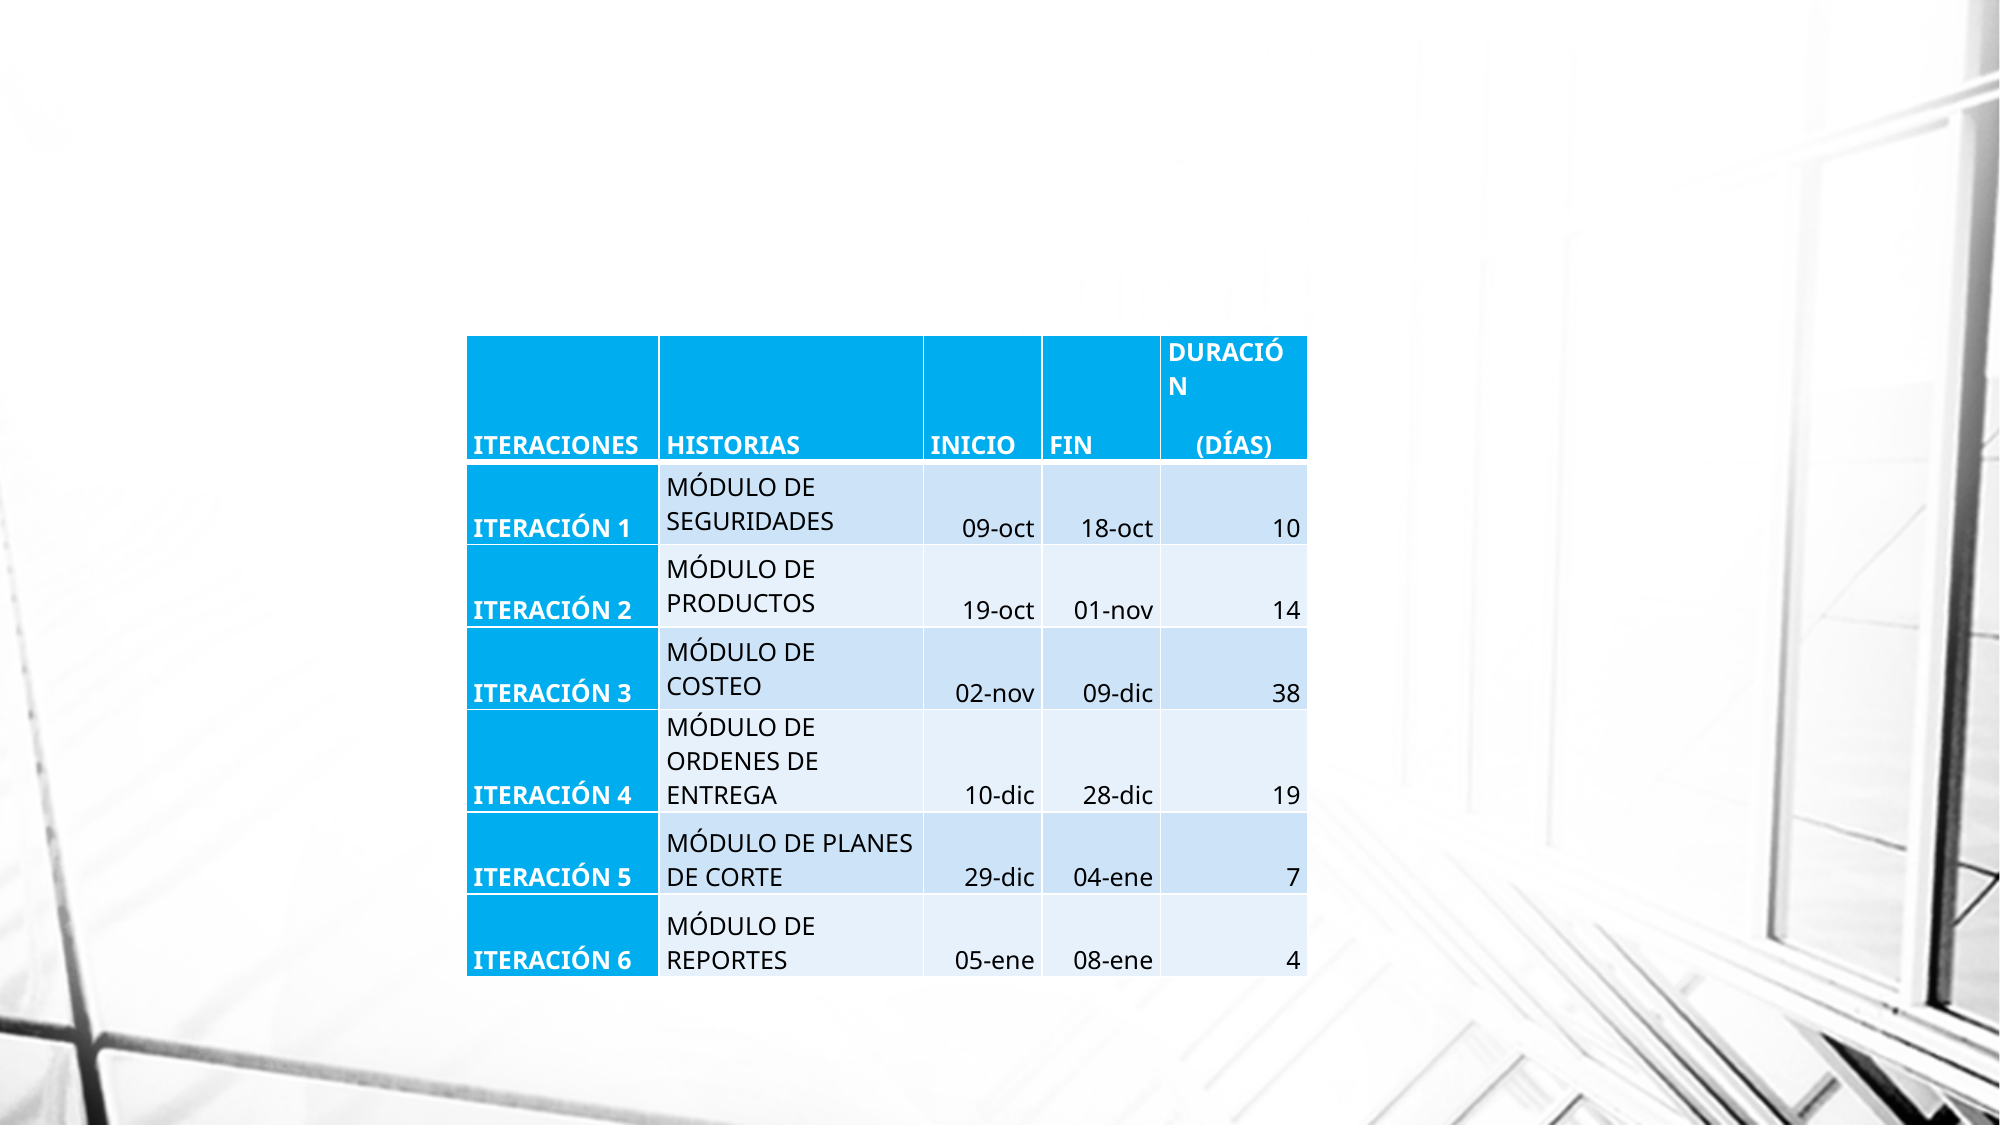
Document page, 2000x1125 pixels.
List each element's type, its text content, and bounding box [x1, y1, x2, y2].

table_cell 18-oct [1043, 465, 1160, 544]
table_cell ITERACIÓN 4 [467, 710, 658, 811]
table_cell 09-oct [924, 465, 1041, 544]
table_cell 10-dic [924, 710, 1041, 811]
table_cell 29-dic [924, 813, 1041, 893]
table_cell 19 [1161, 710, 1307, 811]
table_cell MÓDULO DE REPORTES [660, 895, 923, 976]
table_cell 04-ene [1043, 813, 1160, 893]
table_cell ITERACIÓN 5 [467, 813, 658, 893]
table_cell ITERACIÓN 6 [467, 895, 658, 976]
table_cell 05-ene [924, 895, 1041, 976]
table_cell 7 [1161, 813, 1307, 893]
table_header ITERACIONES [467, 336, 658, 459]
table_cell MÓDULO DE PRODUCTOS [660, 545, 923, 626]
table_cell ITERACIÓN 3 [467, 628, 658, 709]
table_header HISTORIAS [660, 336, 923, 459]
table_header INICIO [924, 336, 1041, 459]
table_cell 19-oct [924, 545, 1041, 626]
table_cell MÓDULO DE SEGURIDADES [660, 465, 923, 544]
table_cell 14 [1161, 545, 1307, 626]
table_cell MÓDULO DE COSTEO [660, 628, 923, 709]
table_cell 10 [1161, 465, 1307, 544]
table_cell 4 [1161, 895, 1307, 976]
table_header DURACIÓN (DÍAS) [1161, 336, 1307, 459]
table_cell MÓDULO DE PLANES DE CORTE [660, 813, 923, 893]
table_cell 02-nov [924, 628, 1041, 709]
table_cell 38 [1161, 628, 1307, 709]
table_cell 09-dic [1043, 628, 1160, 709]
picture [0, 0, 2000, 1125]
table_cell ITERACIÓN 1 [467, 465, 658, 544]
table_cell 28-dic [1043, 710, 1160, 811]
table_cell 01-nov [1043, 545, 1160, 626]
table_cell ITERACIÓN 2 [467, 545, 658, 626]
table_header FIN [1043, 336, 1160, 459]
table_cell MÓDULO DE ORDENES DE ENTREGA [660, 710, 923, 811]
table_cell 08-ene [1043, 895, 1160, 976]
